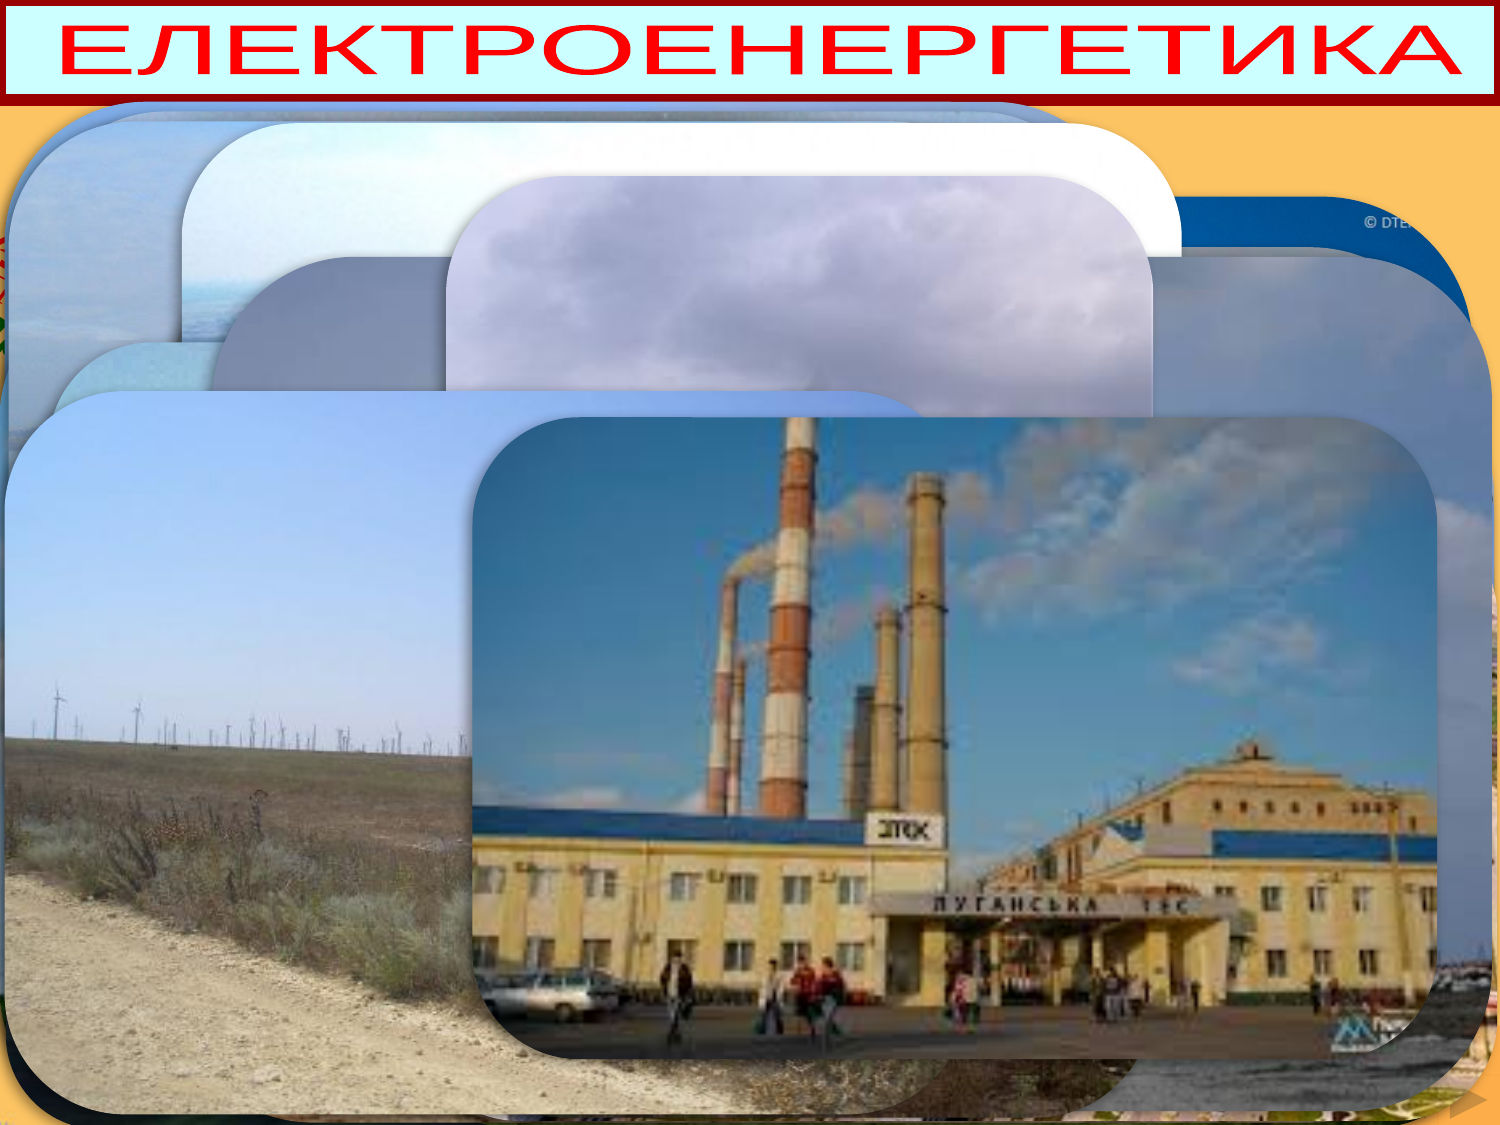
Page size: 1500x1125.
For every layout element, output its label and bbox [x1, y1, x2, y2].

picture [0, 101, 1500, 1125]
text_box [0, 0, 1500, 101]
